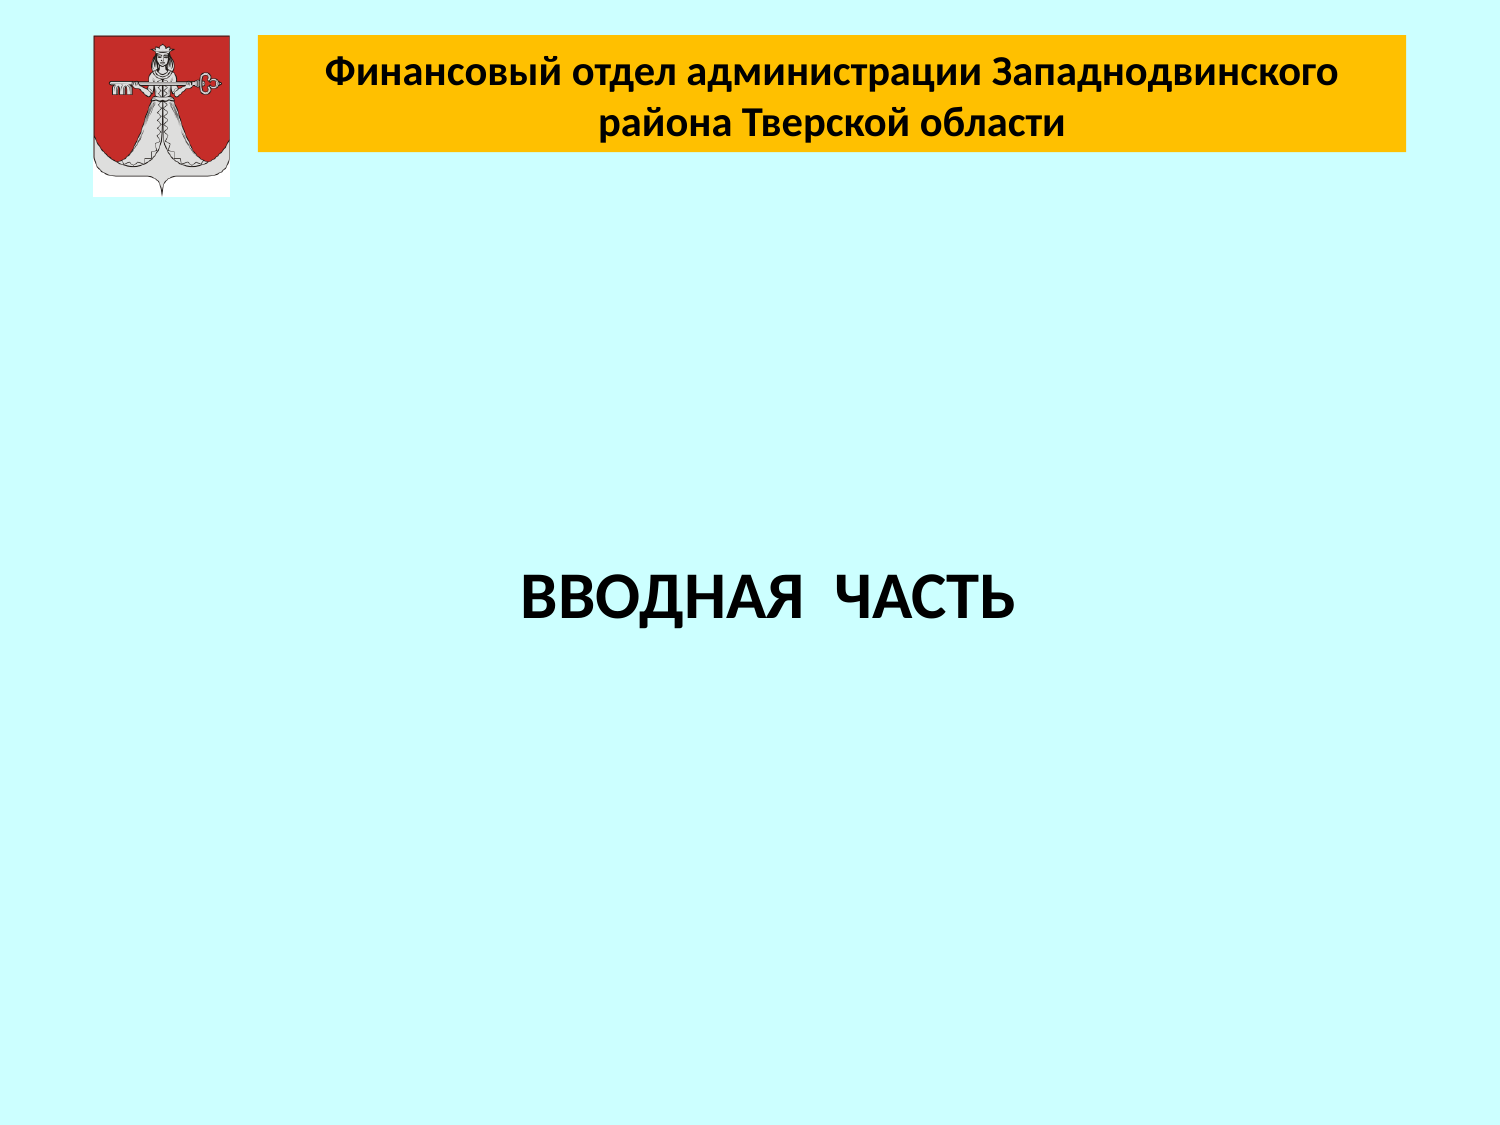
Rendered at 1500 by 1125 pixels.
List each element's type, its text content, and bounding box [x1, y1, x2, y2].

title Финансовый отдел администрации Западнодвинского района Тверской области [257, 35, 1407, 153]
picture [93, 34, 230, 197]
list ВВОДНАЯ ЧАСТЬ [105, 304, 1432, 923]
